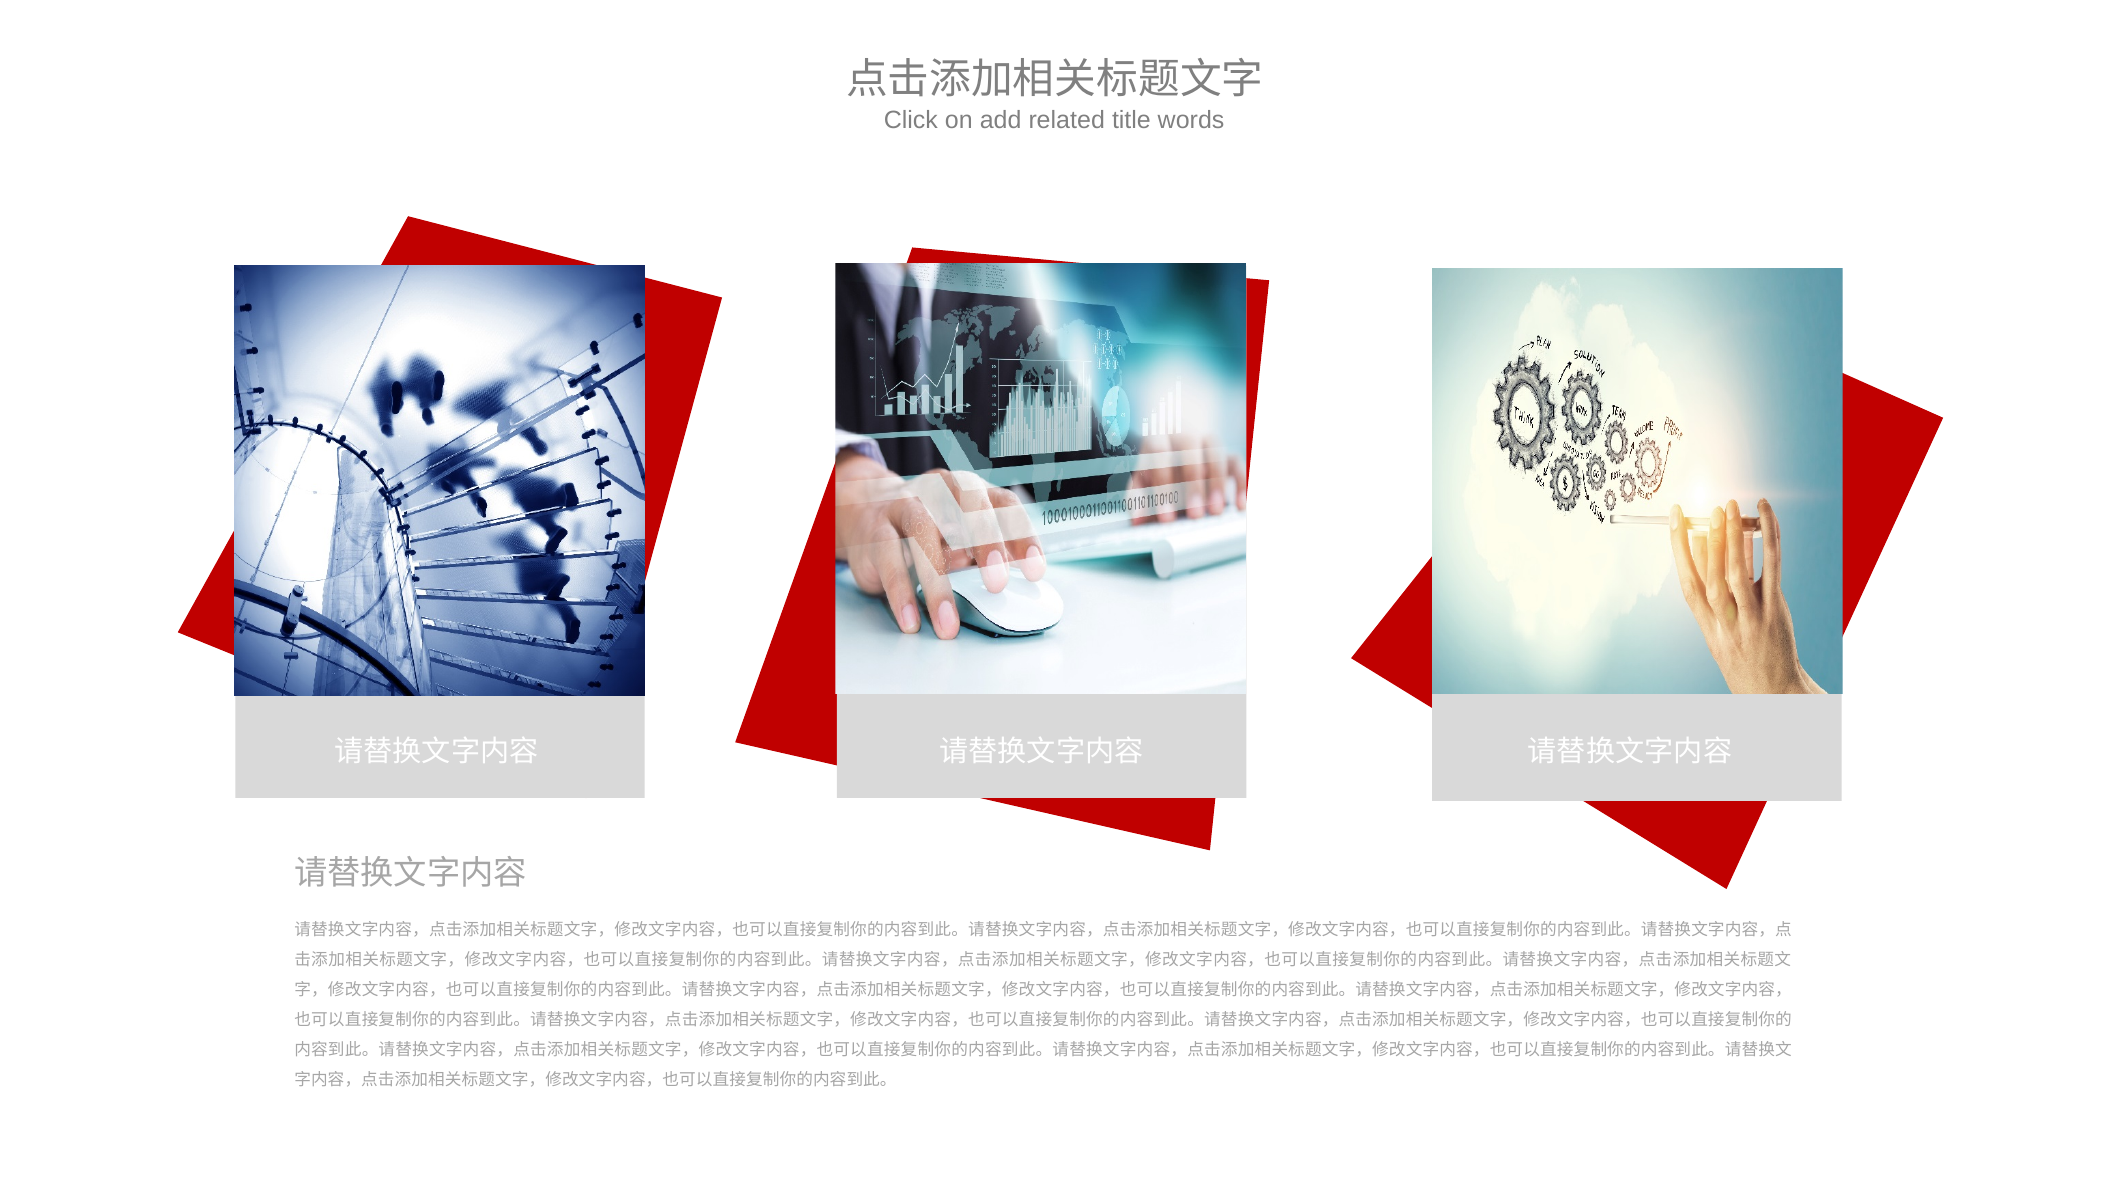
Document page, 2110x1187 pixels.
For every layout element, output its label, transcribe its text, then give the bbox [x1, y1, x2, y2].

text_box [907, 247, 1071, 262]
text_box [980, 798, 1216, 823]
text_box [1432, 694, 1842, 801]
text_box [834, 262, 1247, 694]
text_box [1247, 278, 1270, 494]
text_box [177, 532, 233, 655]
text_box 点击添加相关标题文字 [803, 44, 1307, 107]
text_box 请替换文字内容 [319, 707, 554, 775]
text_box [235, 697, 645, 798]
text_box [381, 216, 597, 265]
text_box 请替换文字内容 [1512, 707, 1748, 775]
text_box 请替换文字内容 [924, 707, 1159, 775]
text_box [735, 466, 836, 766]
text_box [279, 823, 1809, 1099]
text_box [836, 694, 1247, 798]
text_box [1351, 557, 1432, 708]
text_box [1583, 801, 1767, 823]
text_box [233, 265, 646, 697]
text_box [1431, 268, 1844, 694]
text_box [646, 277, 723, 578]
text_box Click on add related title words [864, 95, 1246, 158]
text_box [1844, 373, 1944, 634]
